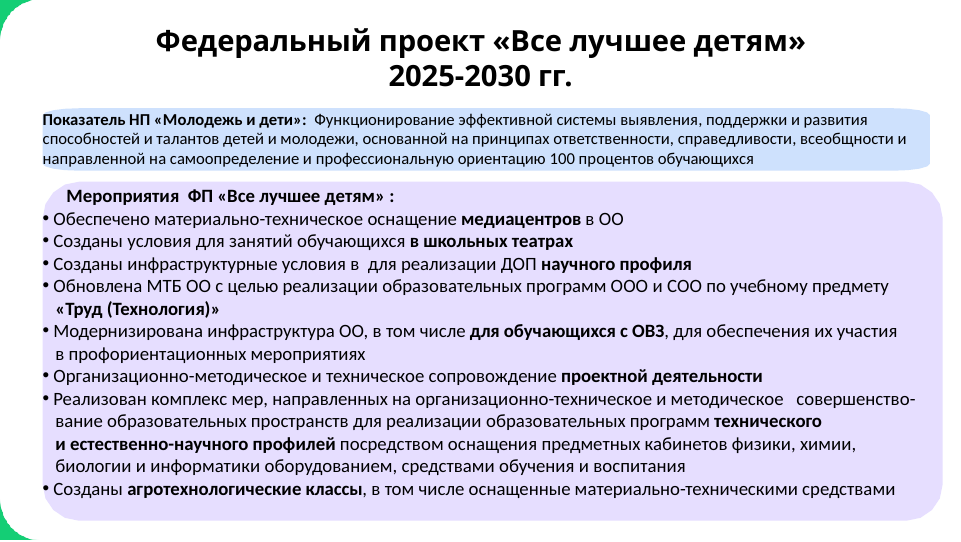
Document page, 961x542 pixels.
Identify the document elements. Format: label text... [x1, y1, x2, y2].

text_box Мероприятия ФП «Все лучшее детям» : Обеспечено материально-техническое оснащение медиацентров в ОО Созданы условия для занятий обучающихся в школьных театрах Созданы инфраструктурные условия в для реализации ДОП научного профиля Обновлена МТБ ОО с целью реализации образовательных программ ООО и СОО по учебному предмету «Труд (Технология)» Модернизирована инфраструктура ОО, в том числе для обучающихся с ОВЗ, для обеспечения их участия в профориентационных мероприятиях Организационно-методическое и техническое сопровождение проектной деятельности Реализован комплекс мер, направленных на организационно-техническое и методическое совершенство- вание образовательных пространств для реализации образовательных программ технического и естественно-научного профилей посредством оснащения предметных кабинетов физики, химии, биологии и информатики оборудованием, средствами обучения и воспитания Созданы агротехнологические классы, в том числе оснащенные материально-техническими средствами [42, 181, 943, 521]
title Федеральный проект «Все лучшее детям» 2025-2030 гг. [48, 21, 913, 96]
picture [0, 499, 40, 540]
text_box Показатель НП «Молодежь и дети»: Функционирование эффективной системы выявления, поддержки и развития способностей и талантов детей и молодежи, основанной на принципах ответственности, справедливости, всеобщности и направленной на самоопределение и профессиональную ориентацию 100 процентов обучающихся [42, 108, 930, 171]
picture [0, 0, 40, 40]
